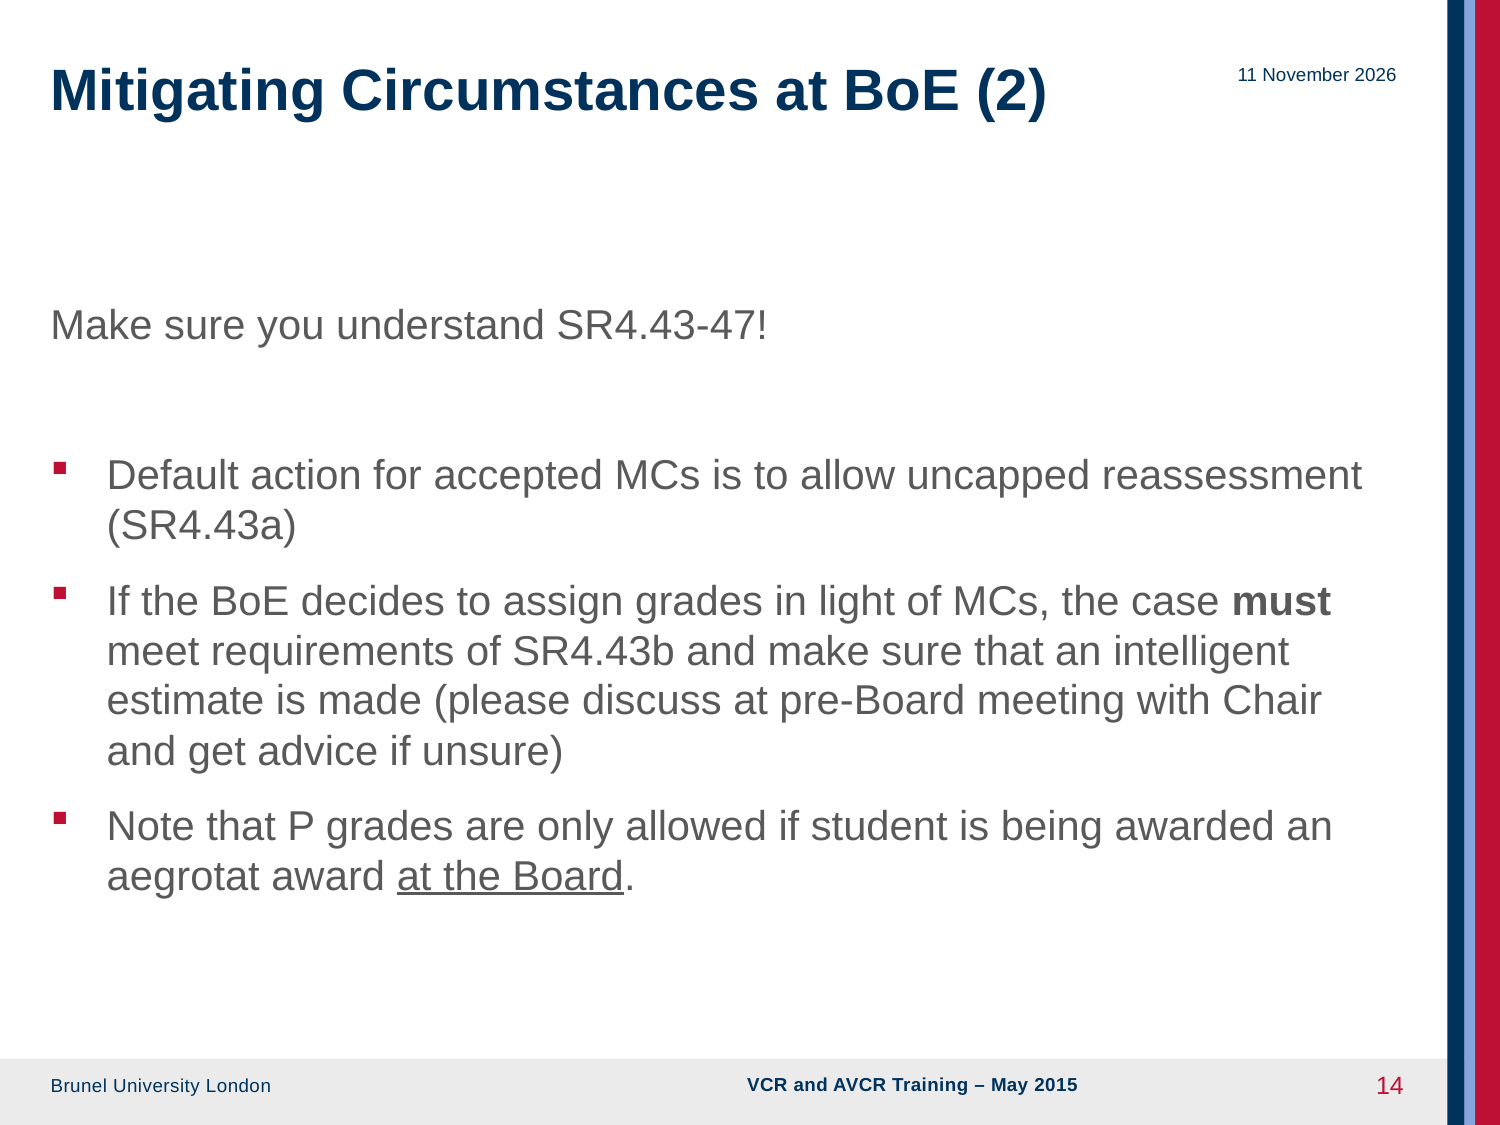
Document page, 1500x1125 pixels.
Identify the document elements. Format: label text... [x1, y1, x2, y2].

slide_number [1198, 44, 1412, 105]
list Make sure you understand SR4.43-47! Default action for accepted MCs is to allow uncapped reassessment (SR4.43a) If the BoE decides to assign grades in light of MCs, the case must meet requirements of SR4.43b and make sure that an intelligent estimate is made (please discuss at pre-Board meeting with Chair and get advice if unsure) Note that P grades are only allowed if student is being awarded an aegrotat award at the Board. [35, 290, 1400, 1034]
title Mitigating Circumstances at BoE (2) [35, 44, 1400, 232]
footer VCR and AVCR Training – May 2015 [278, 1054, 1068, 1115]
slide_number 14 [1068, 1054, 1419, 1115]
